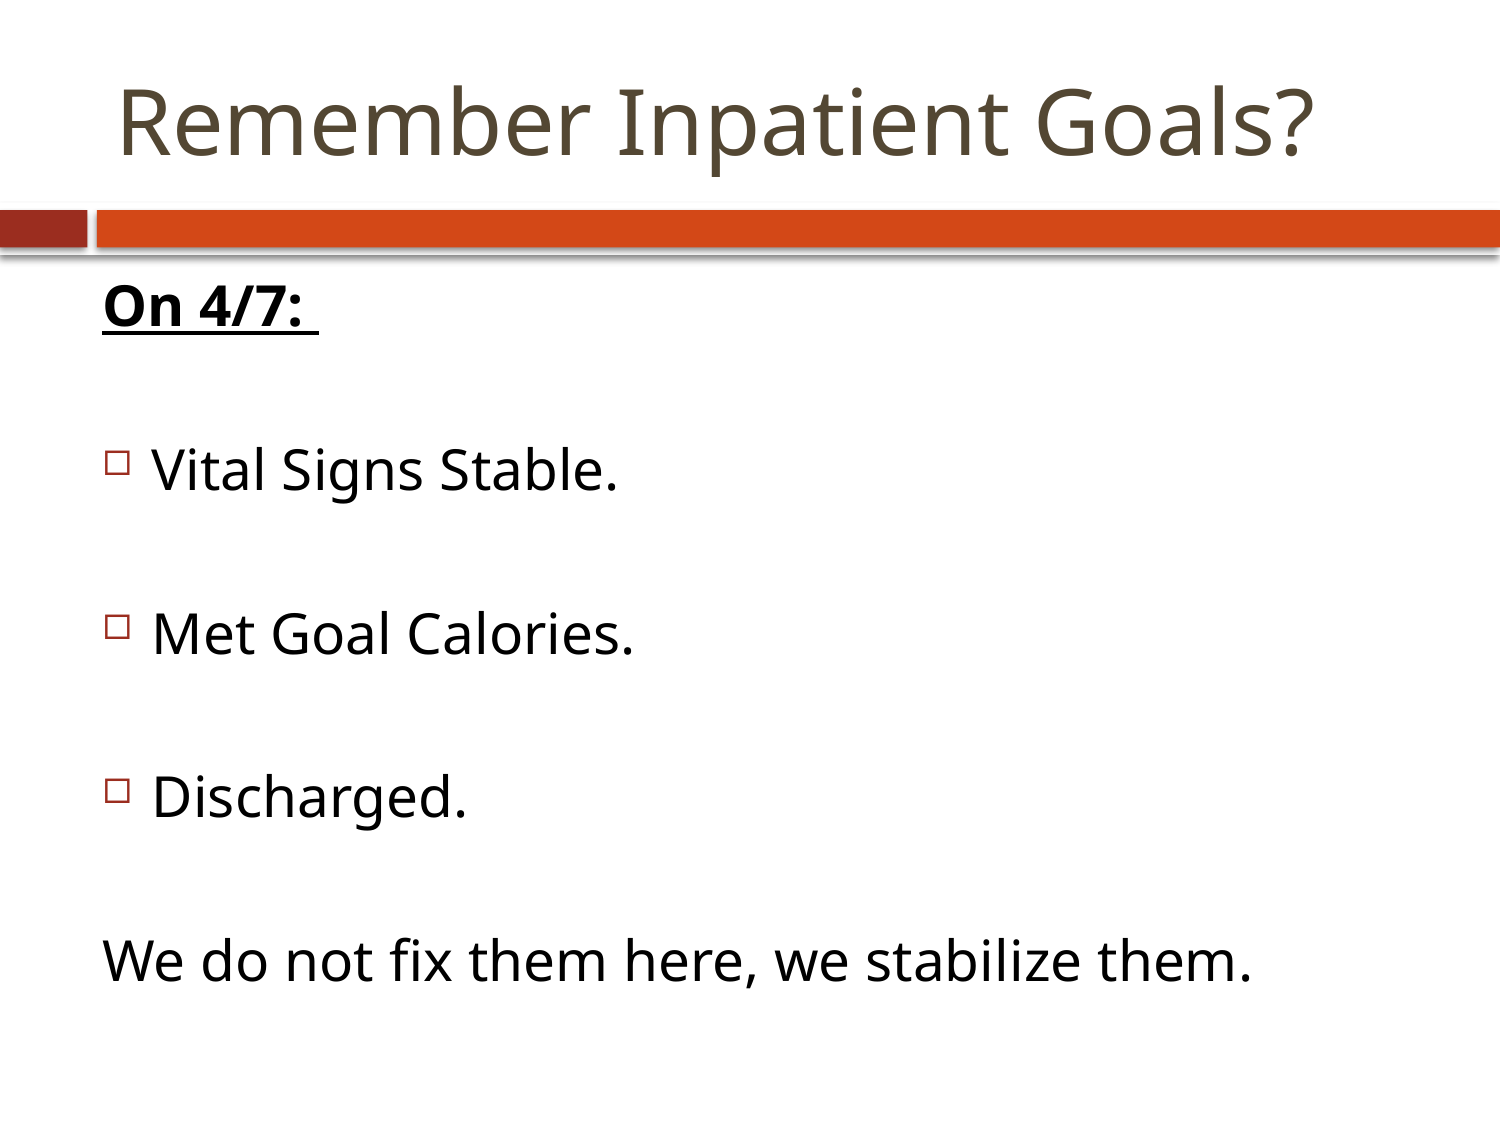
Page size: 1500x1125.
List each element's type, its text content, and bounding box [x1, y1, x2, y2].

title Remember Inpatient Goals? [100, 37, 1438, 200]
list On 4/7: Vital Signs Stable. Met Goal Calories. Discharged. We do not fix them here, we stabilize them. [87, 262, 1430, 1001]
